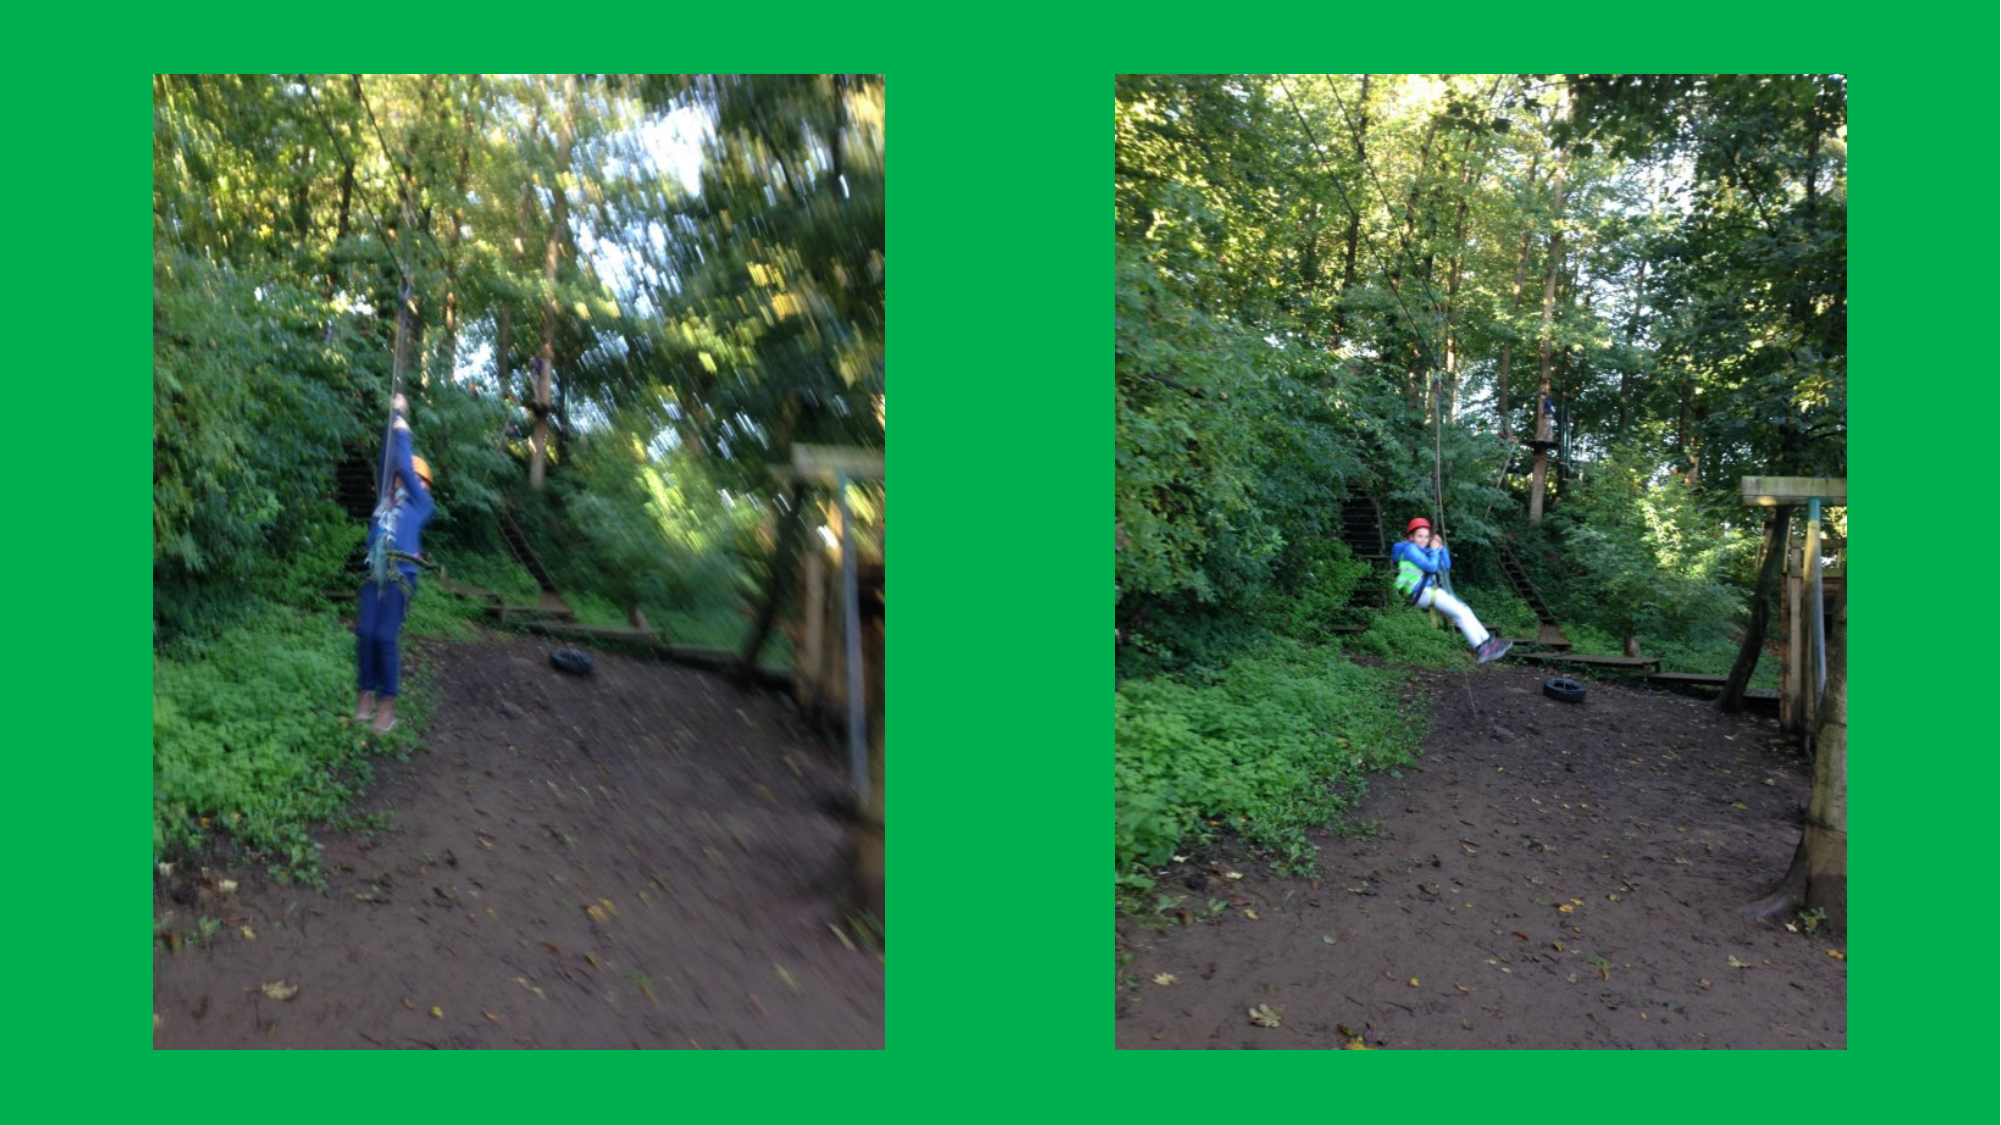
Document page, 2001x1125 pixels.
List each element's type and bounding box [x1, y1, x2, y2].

picture [153, 74, 885, 1050]
picture [1115, 74, 1847, 1050]
